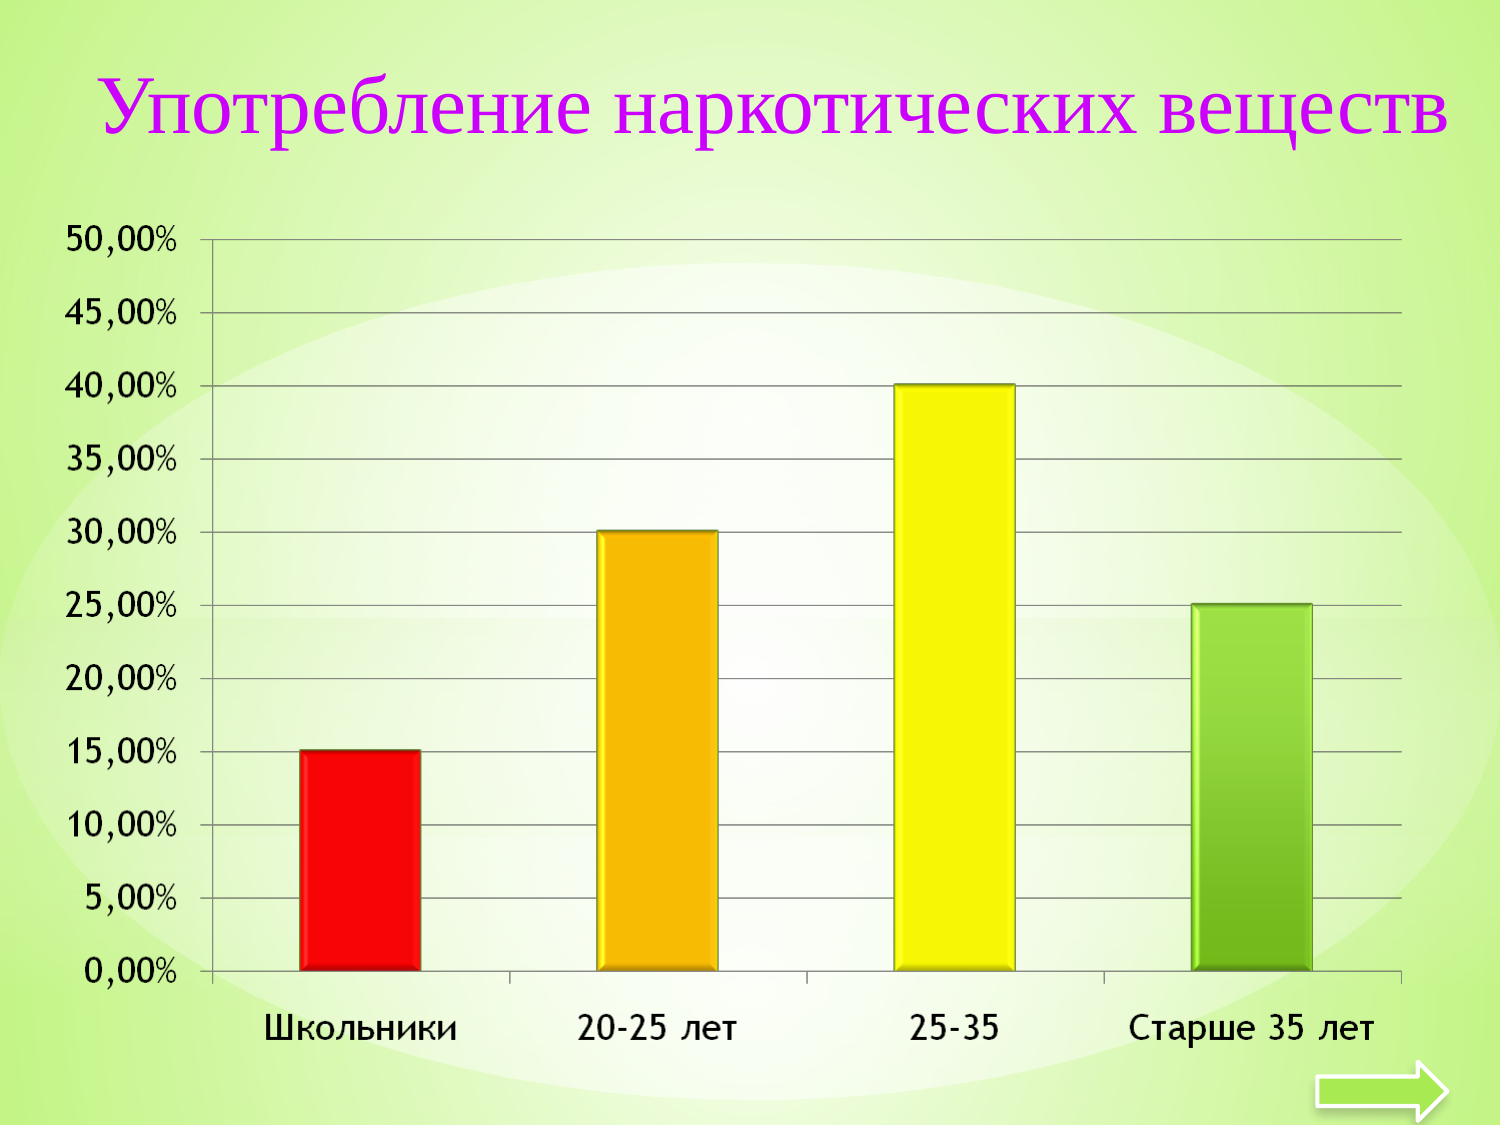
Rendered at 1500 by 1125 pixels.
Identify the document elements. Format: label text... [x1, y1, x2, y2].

text_box [1315, 1069, 1450, 1123]
text_box Употребление наркотических веществ [76, 42, 1471, 158]
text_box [40, 207, 1424, 1071]
